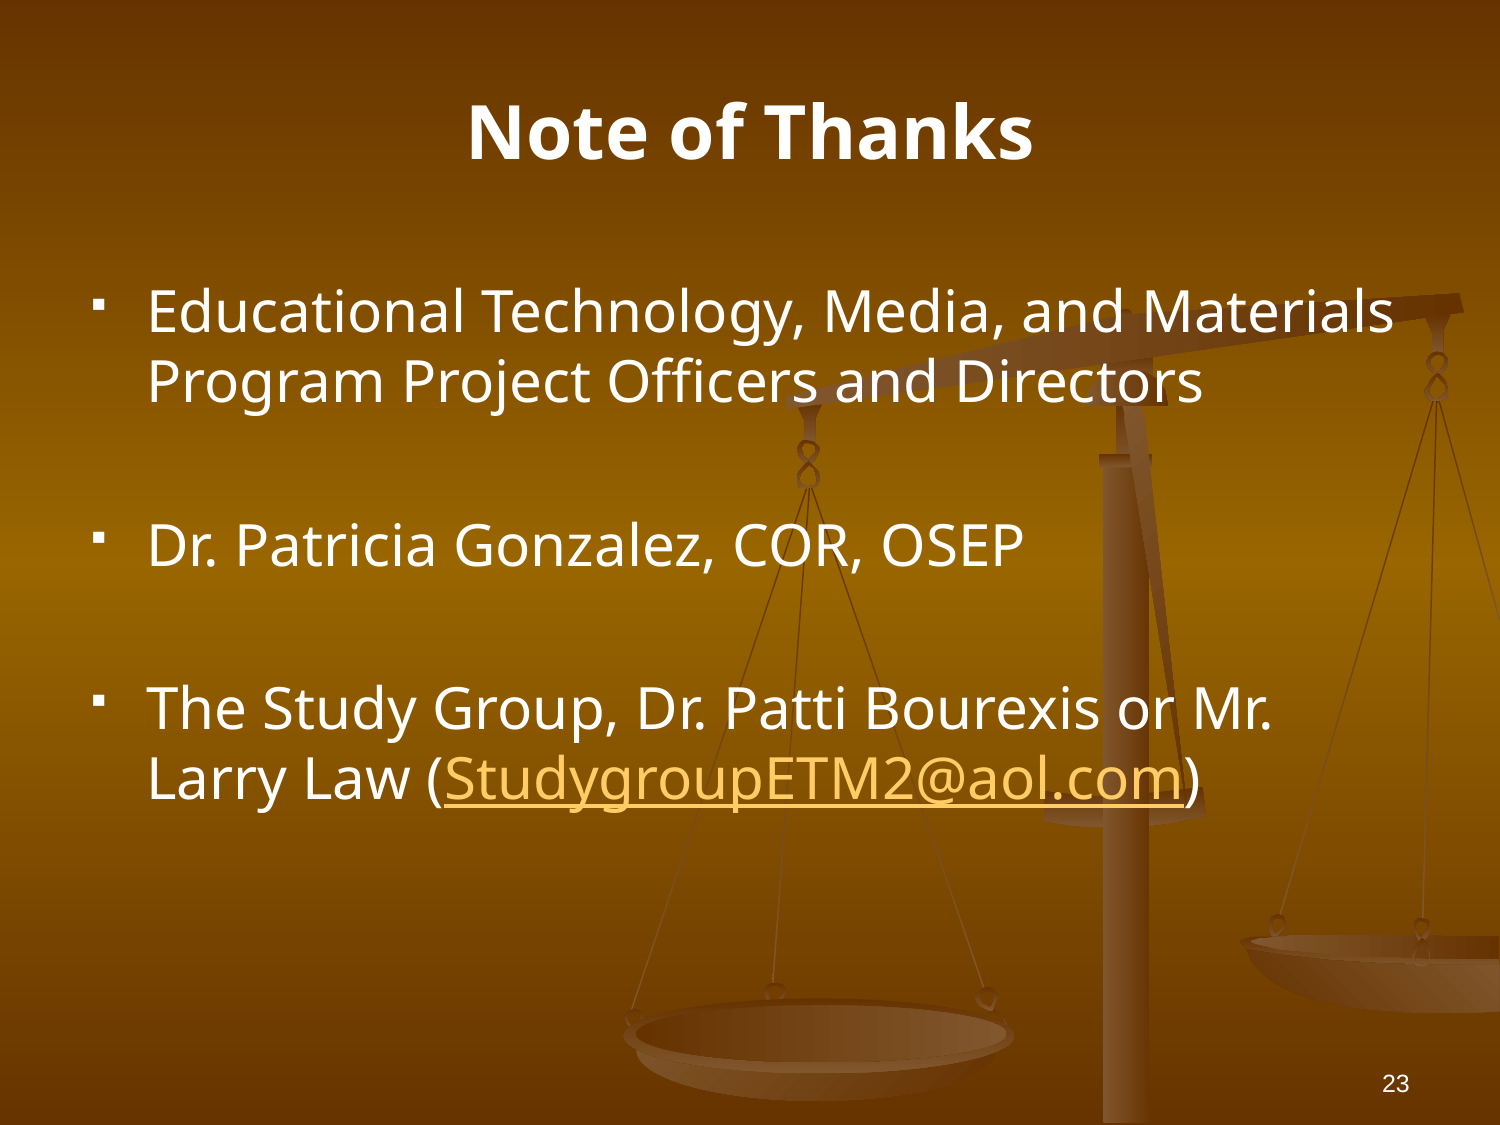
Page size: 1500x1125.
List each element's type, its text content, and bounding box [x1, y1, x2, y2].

slide_number 23 [1074, 1029, 1425, 1105]
list Educational Technology, Media, and Materials Program Project Officers and Directors Dr. Patricia Gonzalez, COR, OSEP The Study Group, Dr. Patti Bourexis or Mr. Larry Law (StudygroupETM2@aol.com) [75, 266, 1425, 888]
title Note of Thanks [75, 45, 1425, 234]
